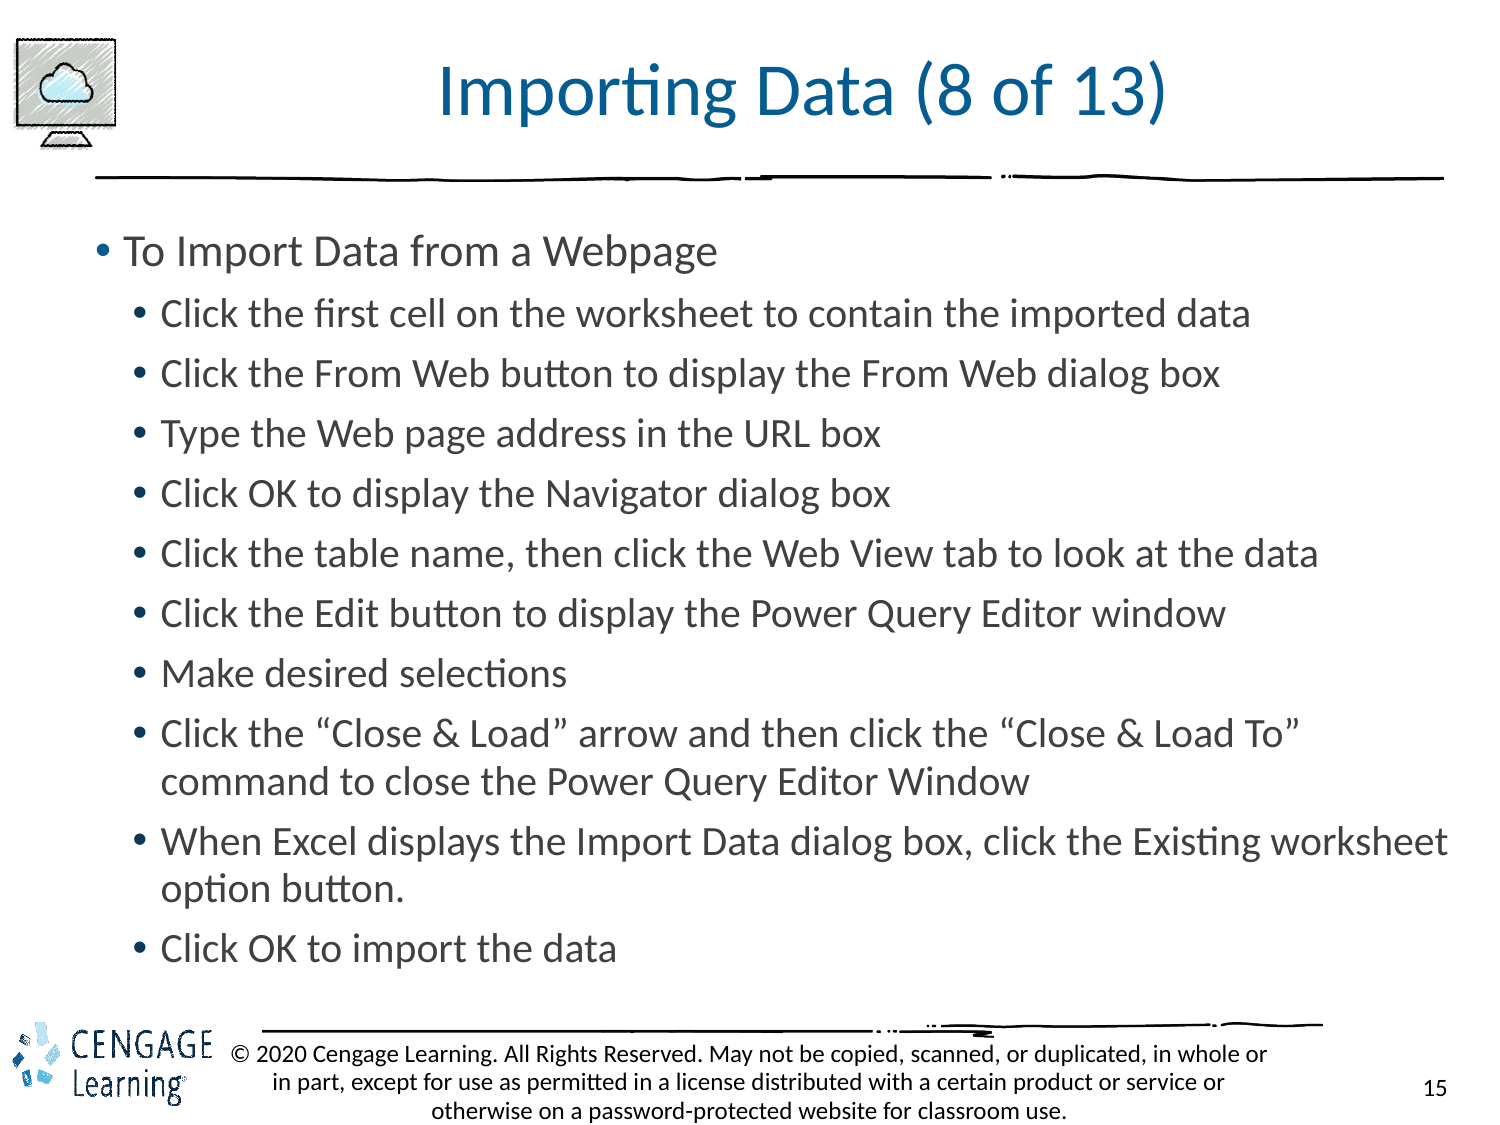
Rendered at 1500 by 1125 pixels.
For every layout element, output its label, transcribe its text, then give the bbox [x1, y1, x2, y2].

list To Import Data from a Webpage Click the first cell on the worksheet to contain the imported data Click the From Web button to display the From Web dialog box Type the Web page address in the URL box Click OK to display the Navigator dialog box Click the table name, then click the Web View tab to look at the data Click the Edit button to display the Power Query Editor window Make desired selections Click the “Close & Load” arrow and then click the “Close & Load To” command to close the Power Query Editor Window When Excel displays the Import Data dialog box, click the Existing worksheet option button. Click OK to import the data [95, 224, 1463, 975]
picture [13, 36, 117, 151]
title Importing Data (8 of 13) [124, 53, 1484, 132]
picture [262, 1022, 1323, 1038]
picture [12, 1022, 212, 1106]
picture [95, 174, 1444, 182]
